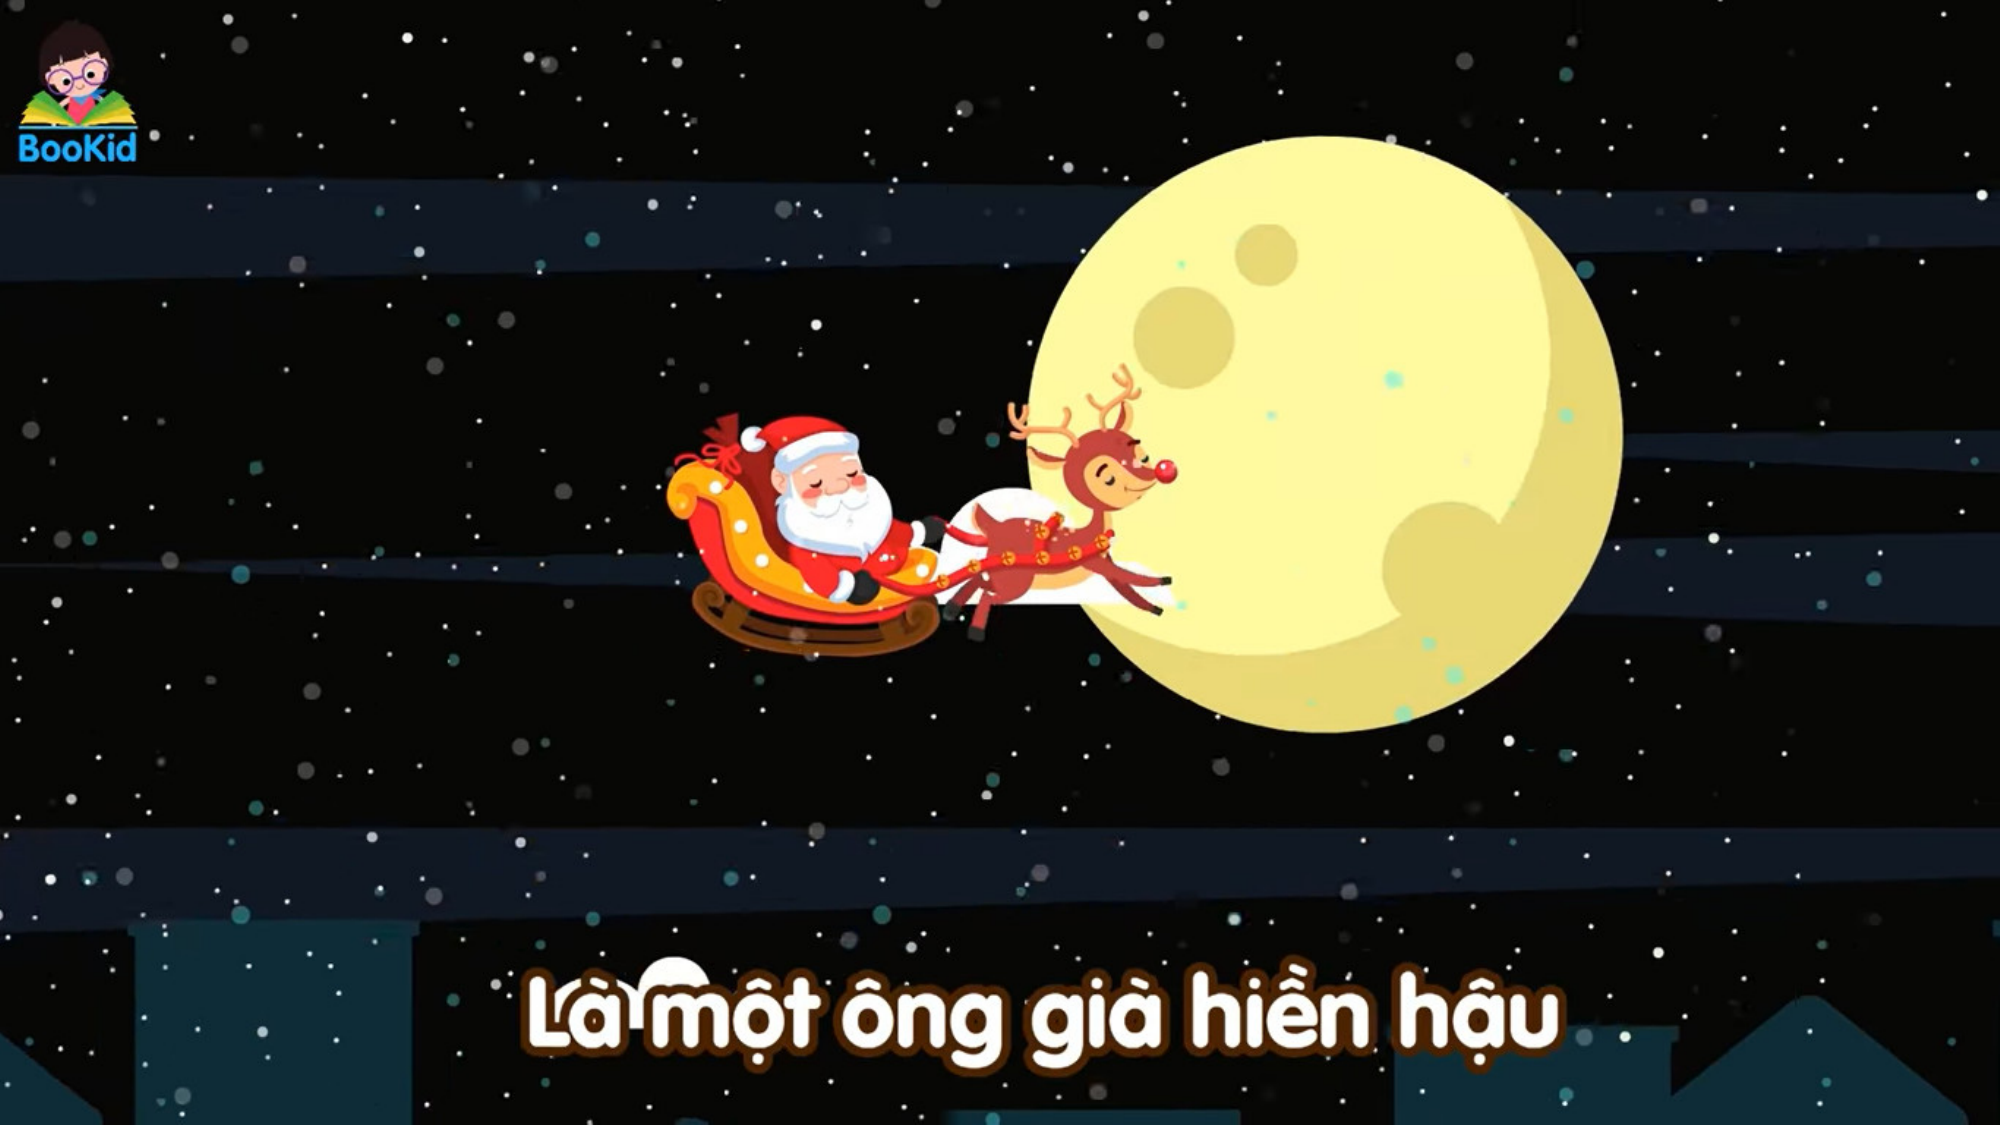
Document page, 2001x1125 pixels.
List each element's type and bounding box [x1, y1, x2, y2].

list [0, 0, 2000, 1125]
